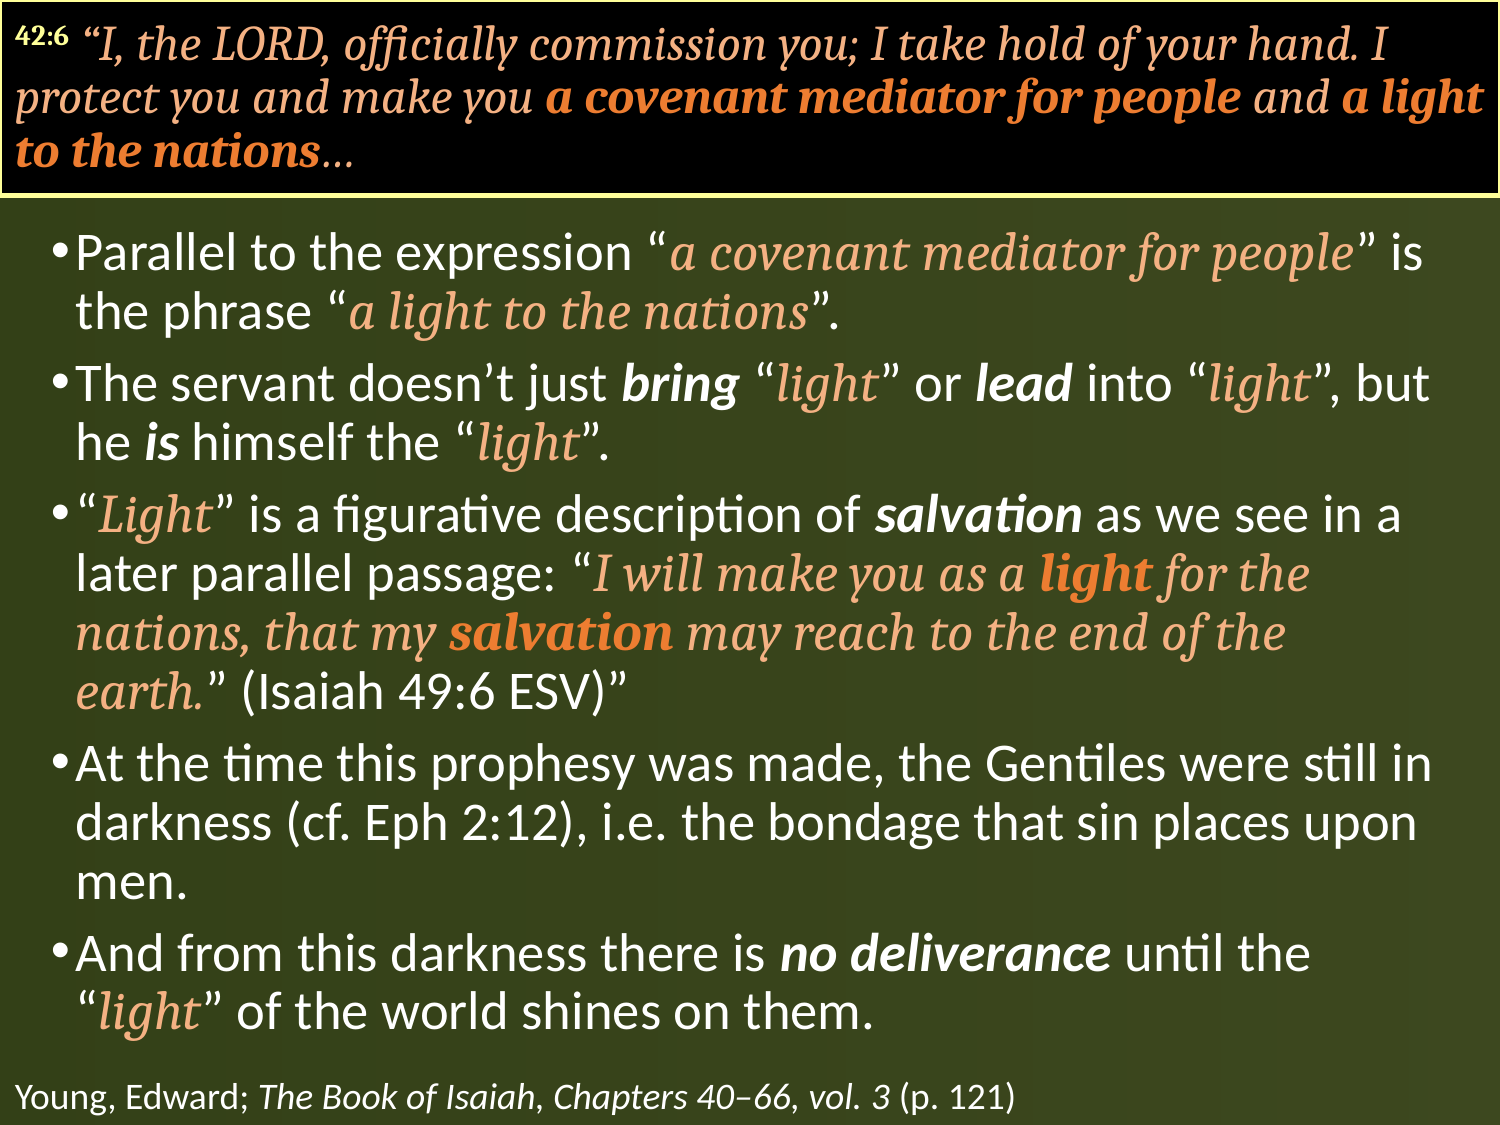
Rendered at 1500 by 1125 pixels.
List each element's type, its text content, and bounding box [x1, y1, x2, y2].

list Parallel to the expression “a covenant mediator for people” is the phrase “a light to the nations”. The servant doesn’t just bring “light” or lead into “light”, but he is himself the “light”. “Light” is a figurative description of salvation as we see in a later parallel passage: “I will make you as a light for the nations, that my salvation may reach to the end of the earth.” (Isaiah 49:6 ESV)” At the time this prophesy was made, the Gentiles were still in darkness (cf. Eph 2:12), i.e. the bondage that sin places upon men. And from this darkness there is no deliverance until the “light” of the world shines on them. [35, 216, 1465, 1054]
text_box Young, Edward; The Book of Isaiah, Chapters 40–66, vol. 3 (p. 121) [0, 1064, 1500, 1125]
text_box 42:6 “I, the LORD, officially commission you; I take hold of your hand. I protect you and make you a covenant mediator for people and a light to the nations… [0, 0, 1500, 196]
